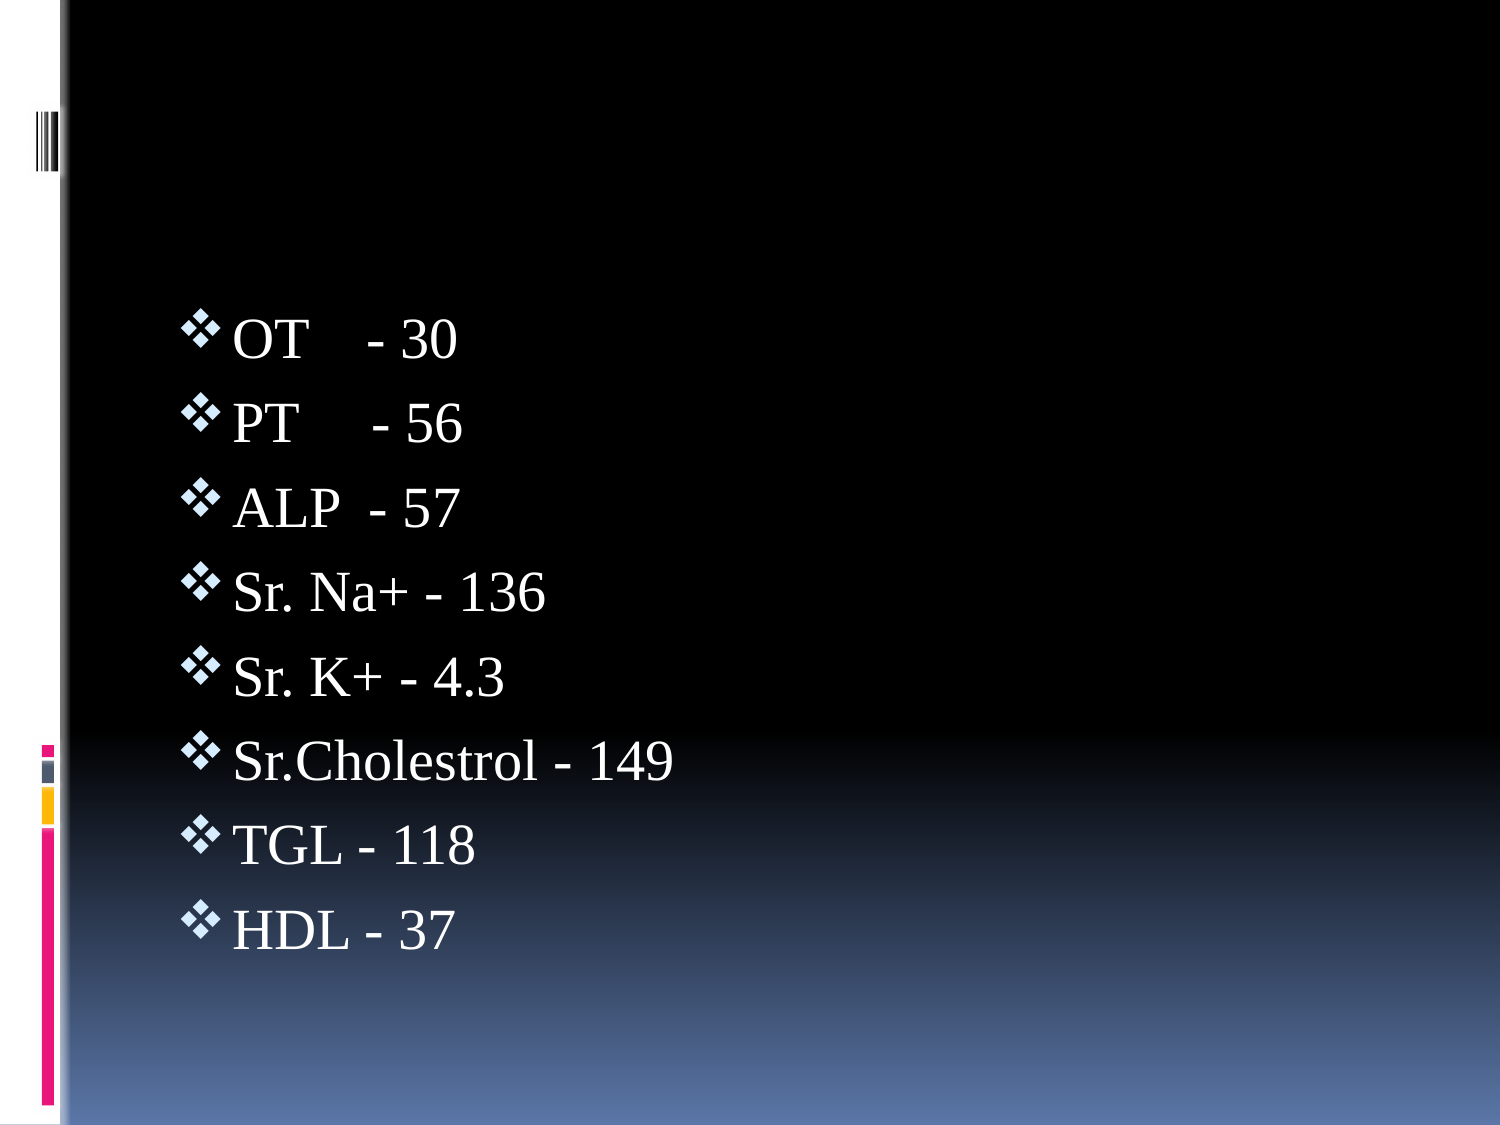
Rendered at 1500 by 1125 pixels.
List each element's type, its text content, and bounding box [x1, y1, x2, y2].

list OT - 30 PT - 56 ALP - 57 Sr. Na+ - 136 Sr. K+ - 4.3 Sr.Cholestrol - 149 TGL - 118 HDL - 37 [150, 292, 1425, 1043]
